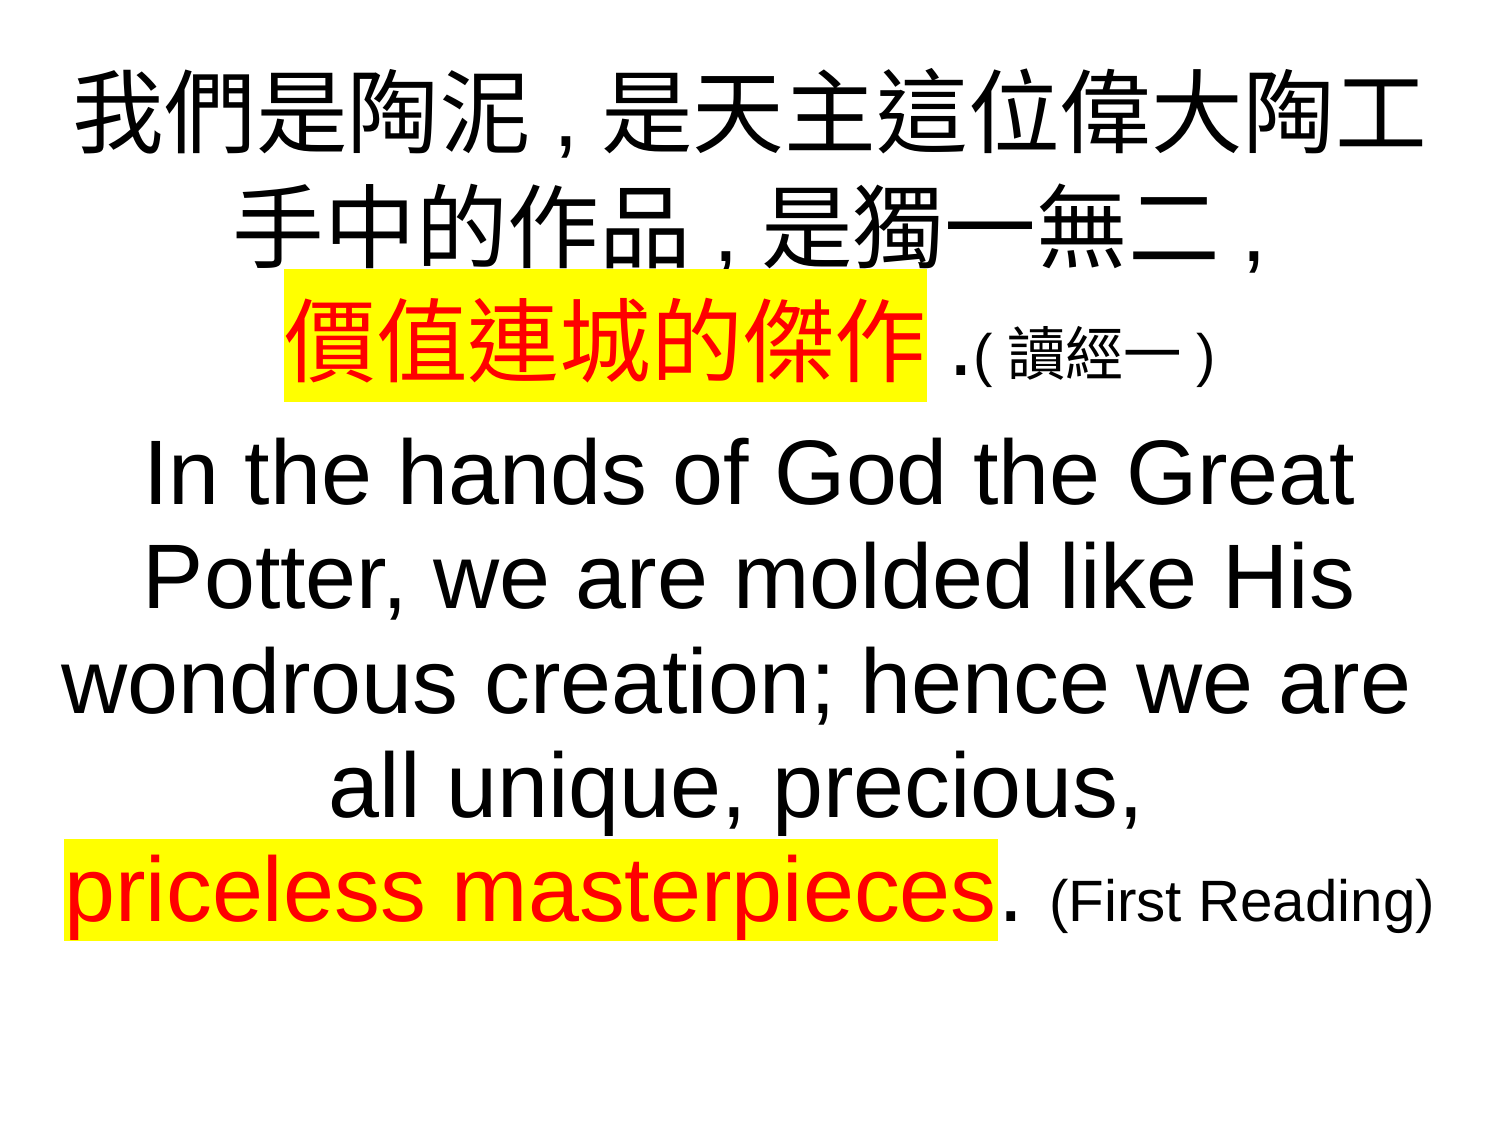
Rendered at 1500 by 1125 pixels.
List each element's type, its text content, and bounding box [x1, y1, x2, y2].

subtitle 我們是陶泥,是天主這位偉大陶工 手中的作品,是獨一無二, 價值連城的傑作.(讀經一) In the hands of God the Great Potter, we are molded like His wondrous creation; hence we are all unique, precious, priceless masterpieces. (First Reading) [0, 42, 1500, 1106]
